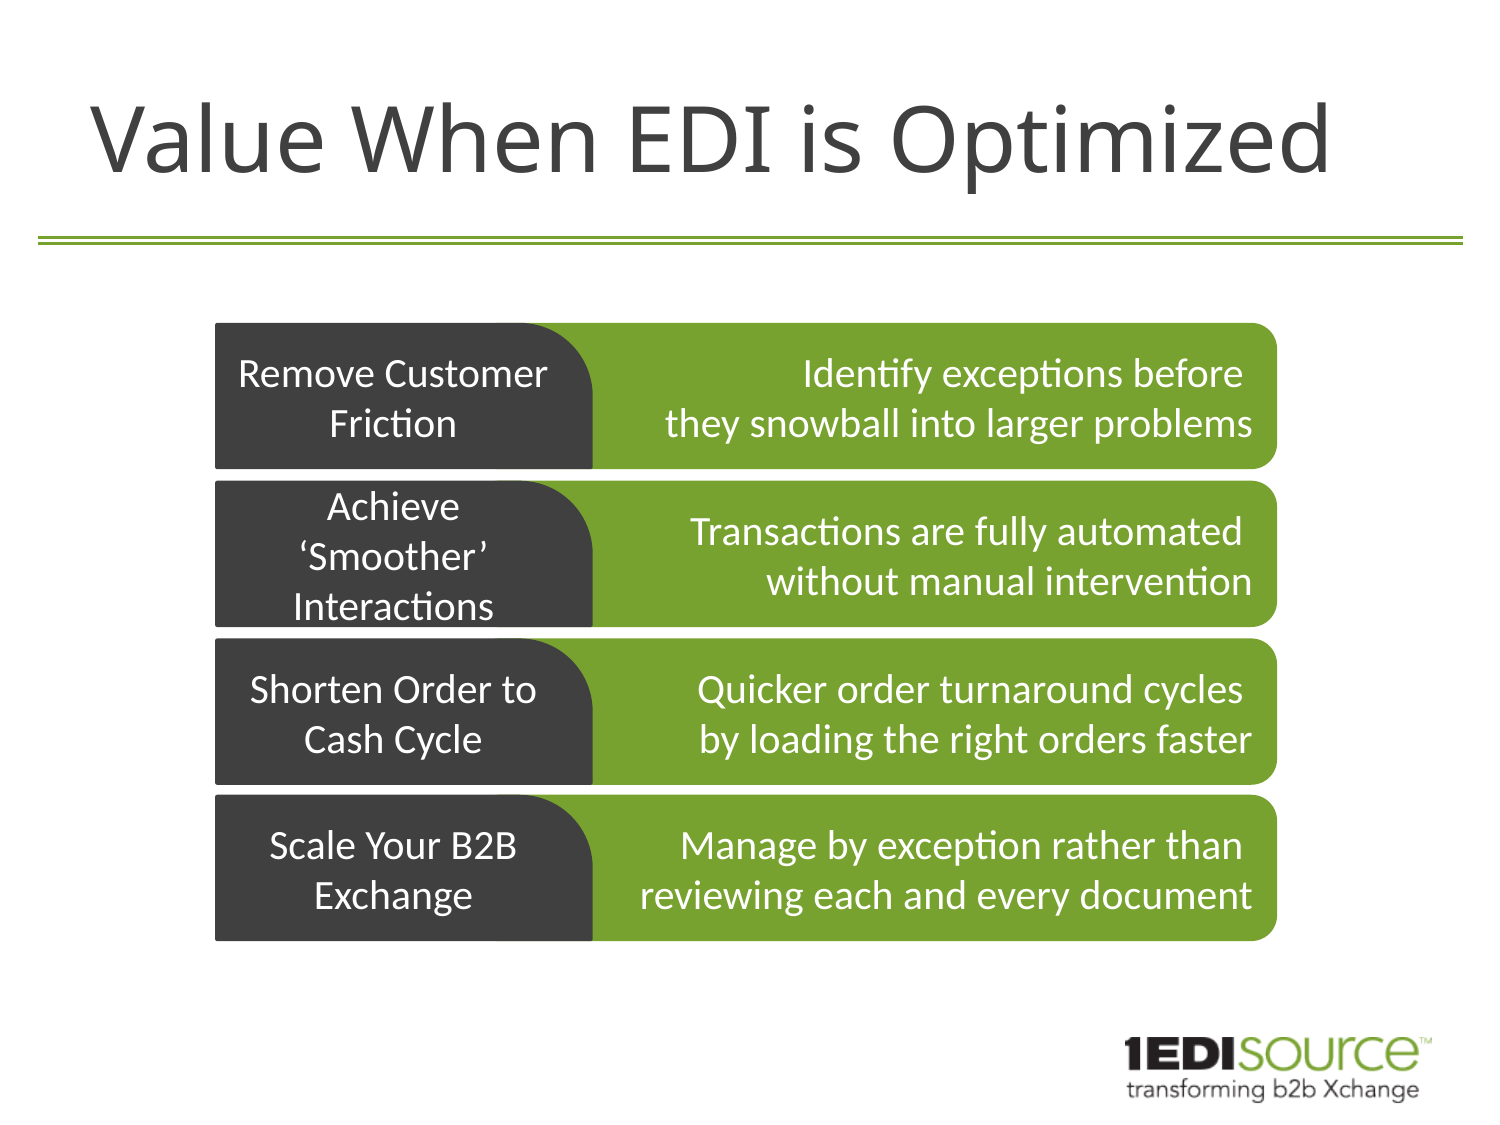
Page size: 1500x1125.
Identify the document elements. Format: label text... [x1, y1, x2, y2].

text_box Identify exceptions before they snowball into larger problems [525, 322, 1278, 470]
text_box Remove Customer Friction [215, 322, 593, 470]
title Value When EDI is Optimized [75, 41, 1463, 230]
text_box Achieve ‘Smoother’ Interactions [215, 480, 593, 628]
text_box Shorten Order to Cash Cycle [215, 638, 593, 785]
text_box Quicker order turnaround cycles by loading the right orders faster [529, 638, 1278, 785]
text_box Transactions are fully automated without manual intervention [526, 480, 1278, 628]
text_box Manage by exception rather than reviewing each and every document [526, 794, 1278, 942]
picture [1125, 1037, 1432, 1105]
text_box Scale Your B2B Exchange [215, 794, 593, 942]
